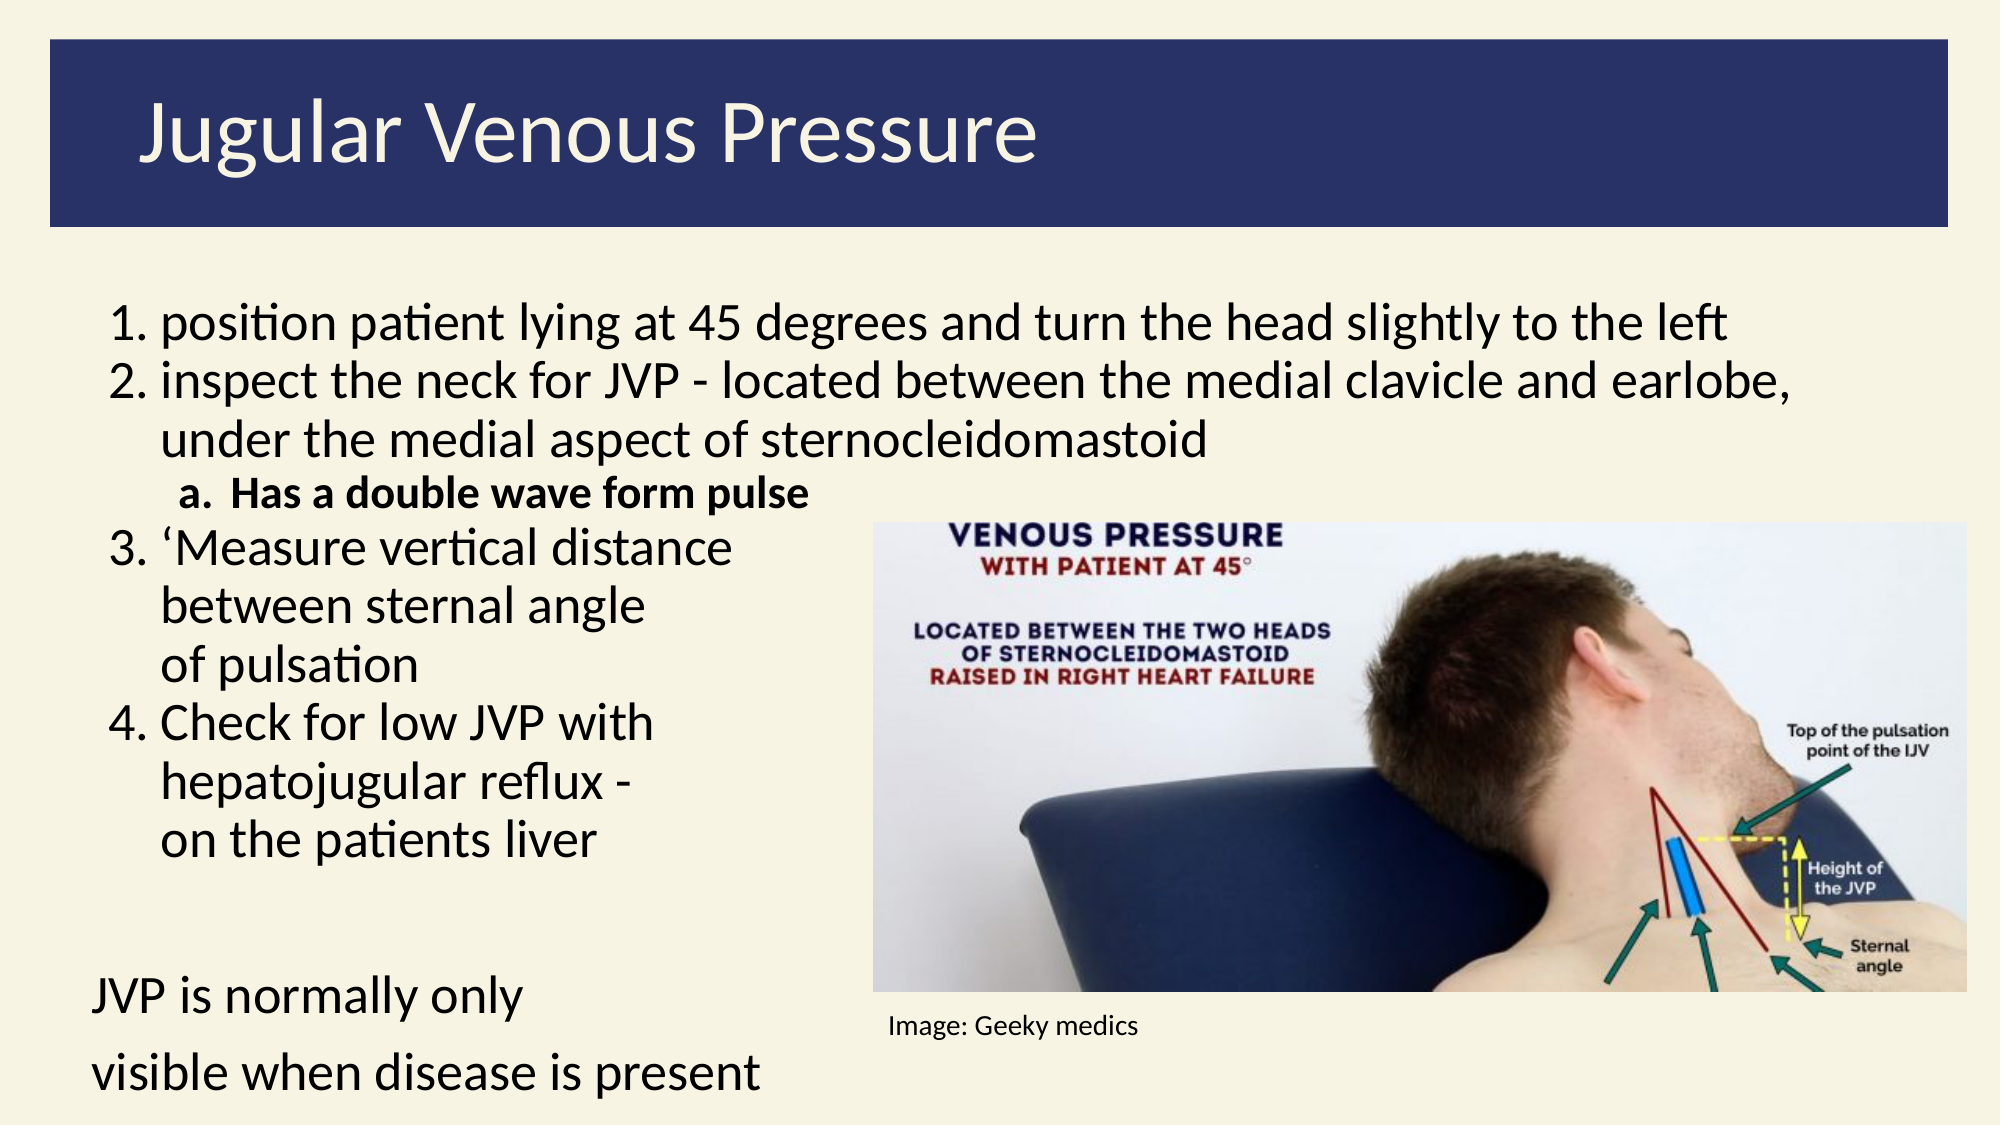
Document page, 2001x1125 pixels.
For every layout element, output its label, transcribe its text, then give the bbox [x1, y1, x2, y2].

picture [872, 522, 1968, 992]
title Jugular Venous Pressure [123, 24, 1849, 242]
text_box [1849, 39, 1948, 227]
list position patient lying at 45 degrees and turn the head slightly to the left inspect the neck for JVP - located between the medial clavicle and earlobe, under the medial aspect of sternocleidomastoid Has a double wave form pulse ‘Measure vertical distance between sternal angle and top of pulsation point of IJV’ Check for low JVP with hepatojugular reflux - press on the patients liver JVP is normally only visible when disease is present [76, 286, 1896, 1125]
text_box [50, 39, 123, 227]
text_box Image: Geeky medics [873, 998, 1194, 1057]
